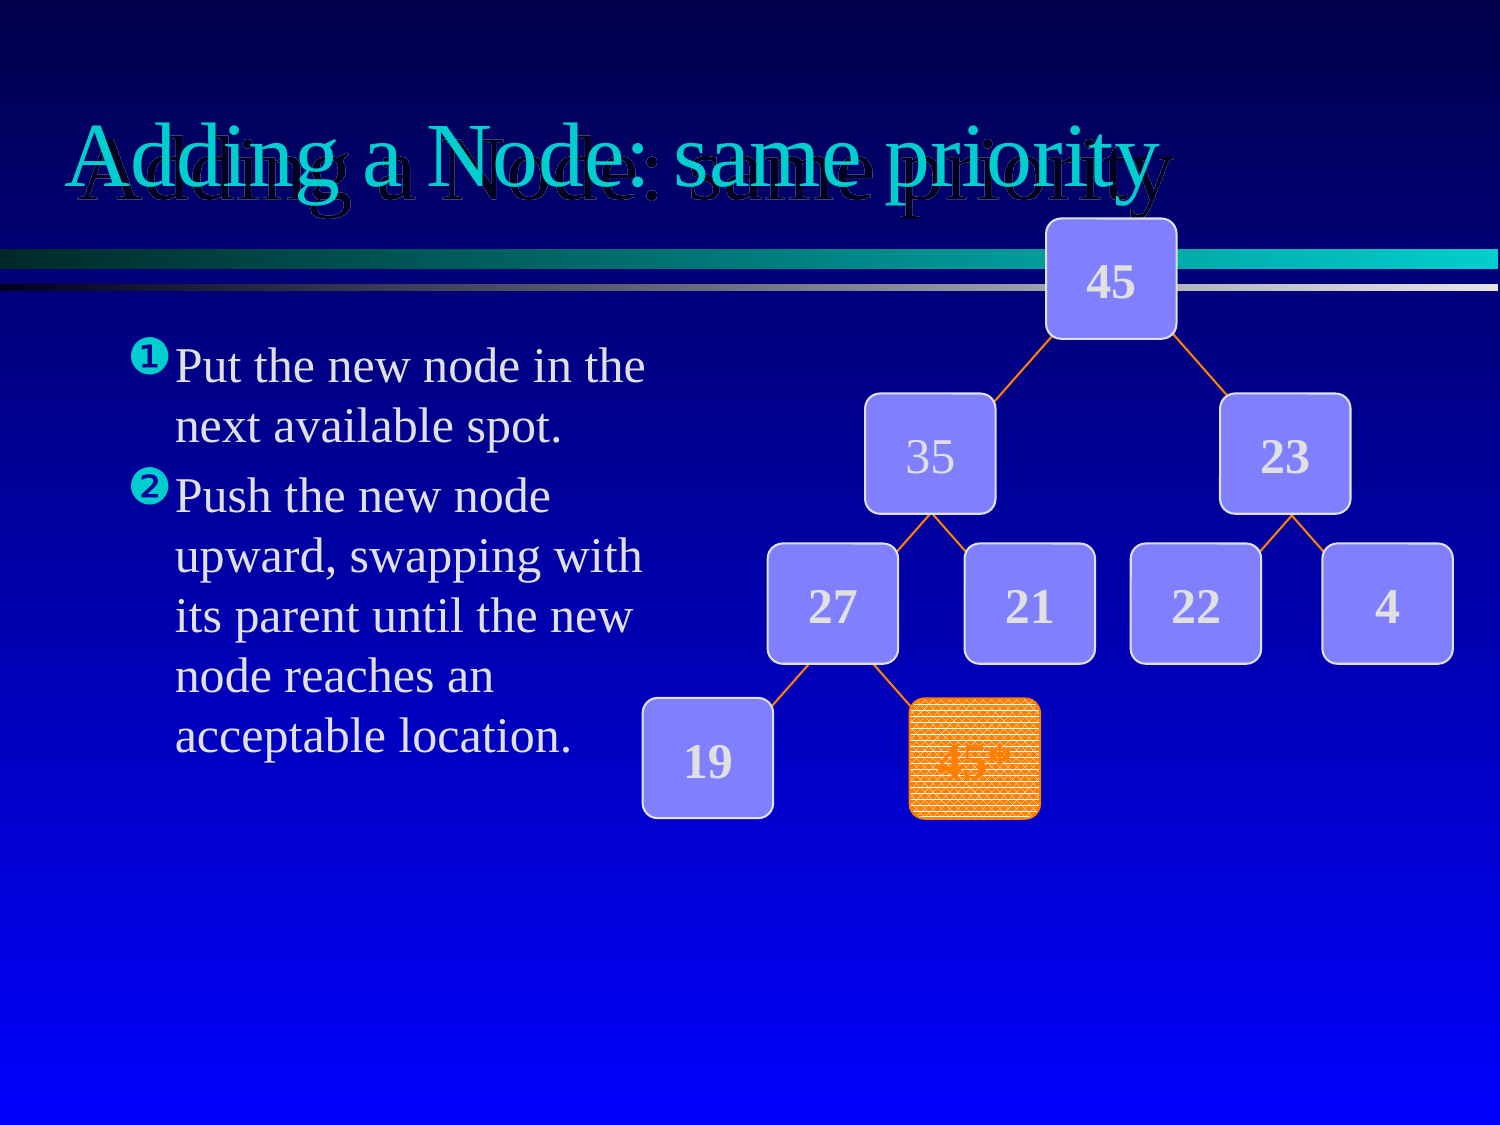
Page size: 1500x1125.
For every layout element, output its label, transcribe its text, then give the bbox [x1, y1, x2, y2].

text_box 4 [1322, 543, 1453, 664]
text_box 35 [865, 393, 996, 514]
text_box 45 [1046, 218, 1177, 339]
text_box 19 [642, 697, 774, 819]
text_box 45* [909, 698, 1041, 819]
text_box 21 [964, 543, 1096, 664]
list Put the new node in the next available spot. Push the new node upward, swapping with its parent until the new node reaches an acceptable location. [111, 324, 698, 936]
text_box 22 [1130, 543, 1262, 664]
text_box 27 [767, 543, 899, 664]
title Adding a Node: same priority [49, 55, 1326, 245]
text_box 23 [1220, 393, 1351, 514]
